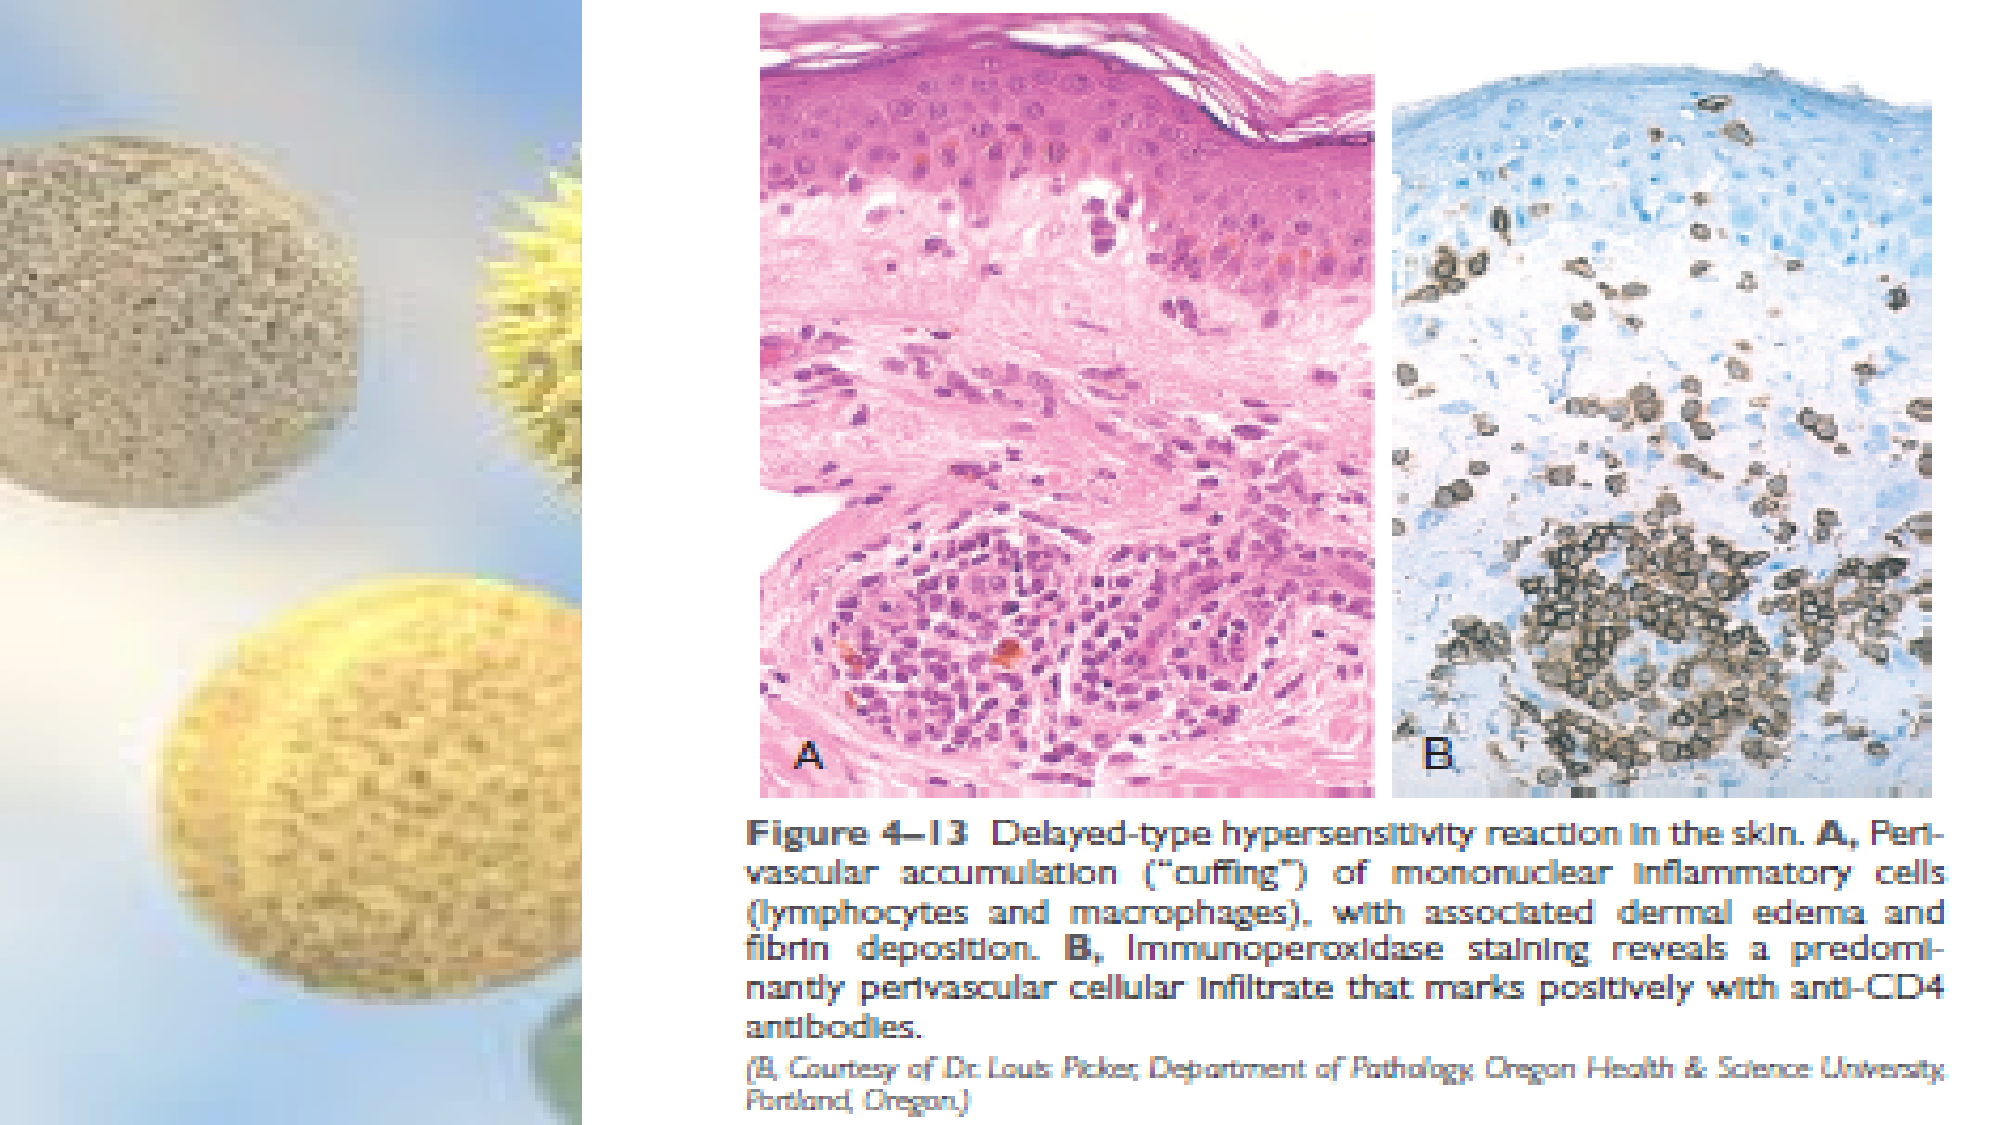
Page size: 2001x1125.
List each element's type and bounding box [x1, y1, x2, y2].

picture [582, 0, 2000, 1125]
